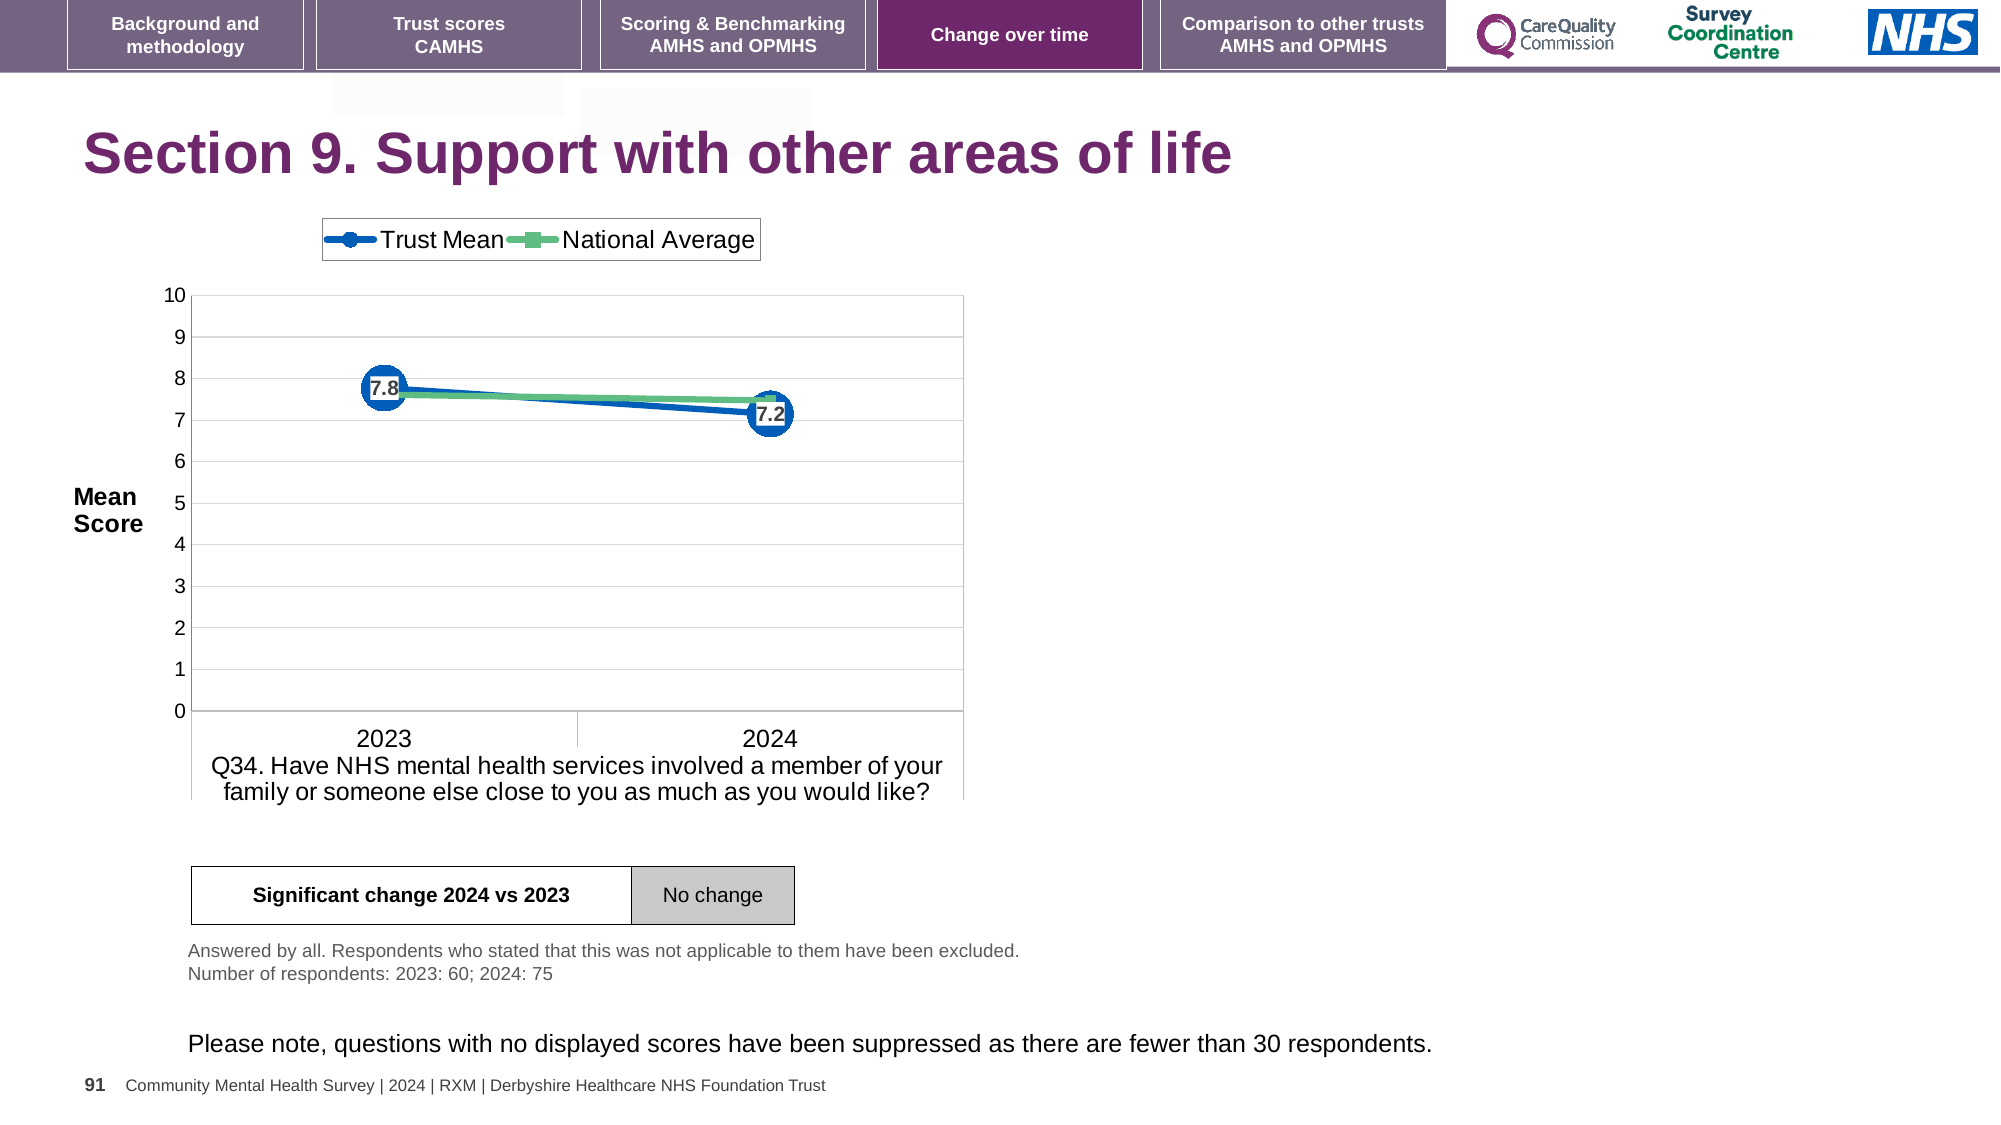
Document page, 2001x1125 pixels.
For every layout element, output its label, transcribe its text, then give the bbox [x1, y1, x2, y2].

title Section 9. Support with other areas of life [68, 100, 1942, 209]
chart [68, 216, 966, 858]
table_header Significant change 2024 vs 2023 [192, 867, 631, 924]
picture [1666, 3, 1794, 61]
text_box Answered by all. Respondents who stated that this was not applicable to them have been excluded. Number of respondents: 2023: 60; 2024: 75 [173, 931, 1037, 1014]
table_header No change [632, 867, 794, 924]
picture [1868, 9, 1978, 55]
text_box 91 [84, 1065, 122, 1125]
text_box Please note, questions with no displayed scores have been suppressed as there are fewer than 30 respondents. [173, 1015, 1505, 1065]
picture [1476, 13, 1616, 59]
